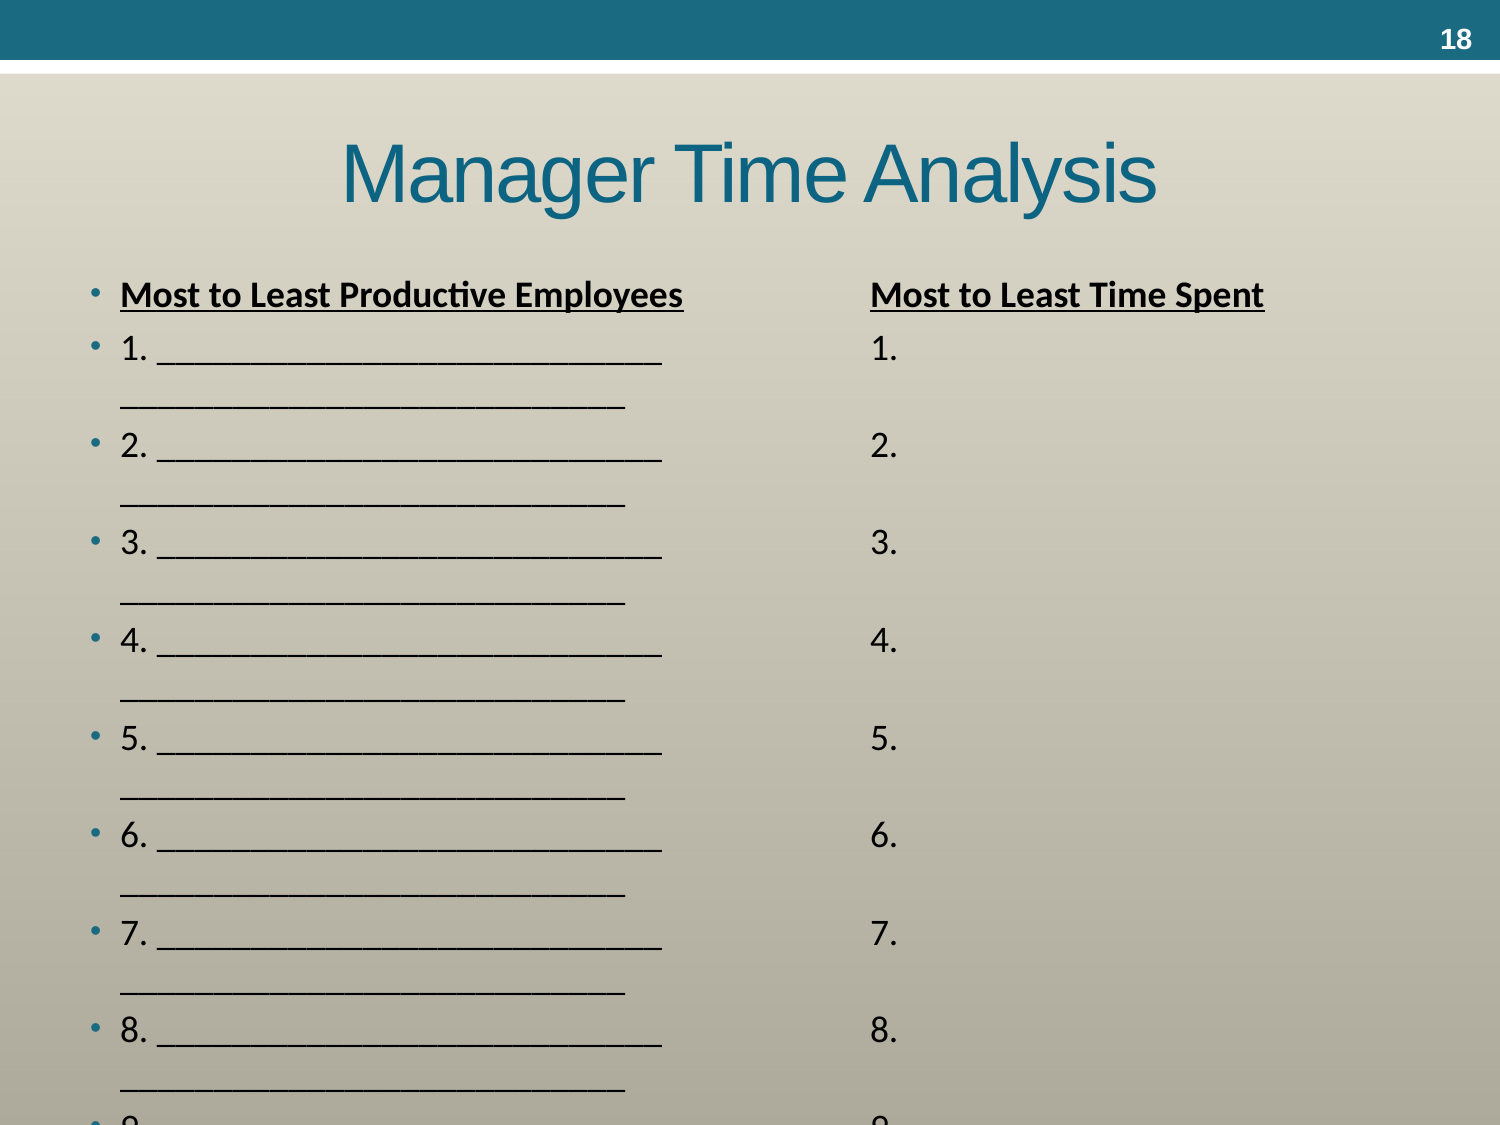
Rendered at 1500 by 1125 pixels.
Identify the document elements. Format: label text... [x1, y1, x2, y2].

list Most to Least Productive Employees Most to Least Time Spent 1. ___________________________ 1. ___________________________ 2. ___________________________ 2. ___________________________ 3. ___________________________ 3. ___________________________ 4. ___________________________ 4. ___________________________ 5. ___________________________ 5. ___________________________ 6. ___________________________ 6. ___________________________ 7. ___________________________ 7. ___________________________ 8. ___________________________ 8. ___________________________ 9. ___________________________ 9. ___________________________ 10. __________________________ 10. __________________________ [75, 262, 1425, 1063]
title Manager Time Analysis [75, 87, 1425, 250]
slide_number 18 [1425, 0, 1500, 76]
